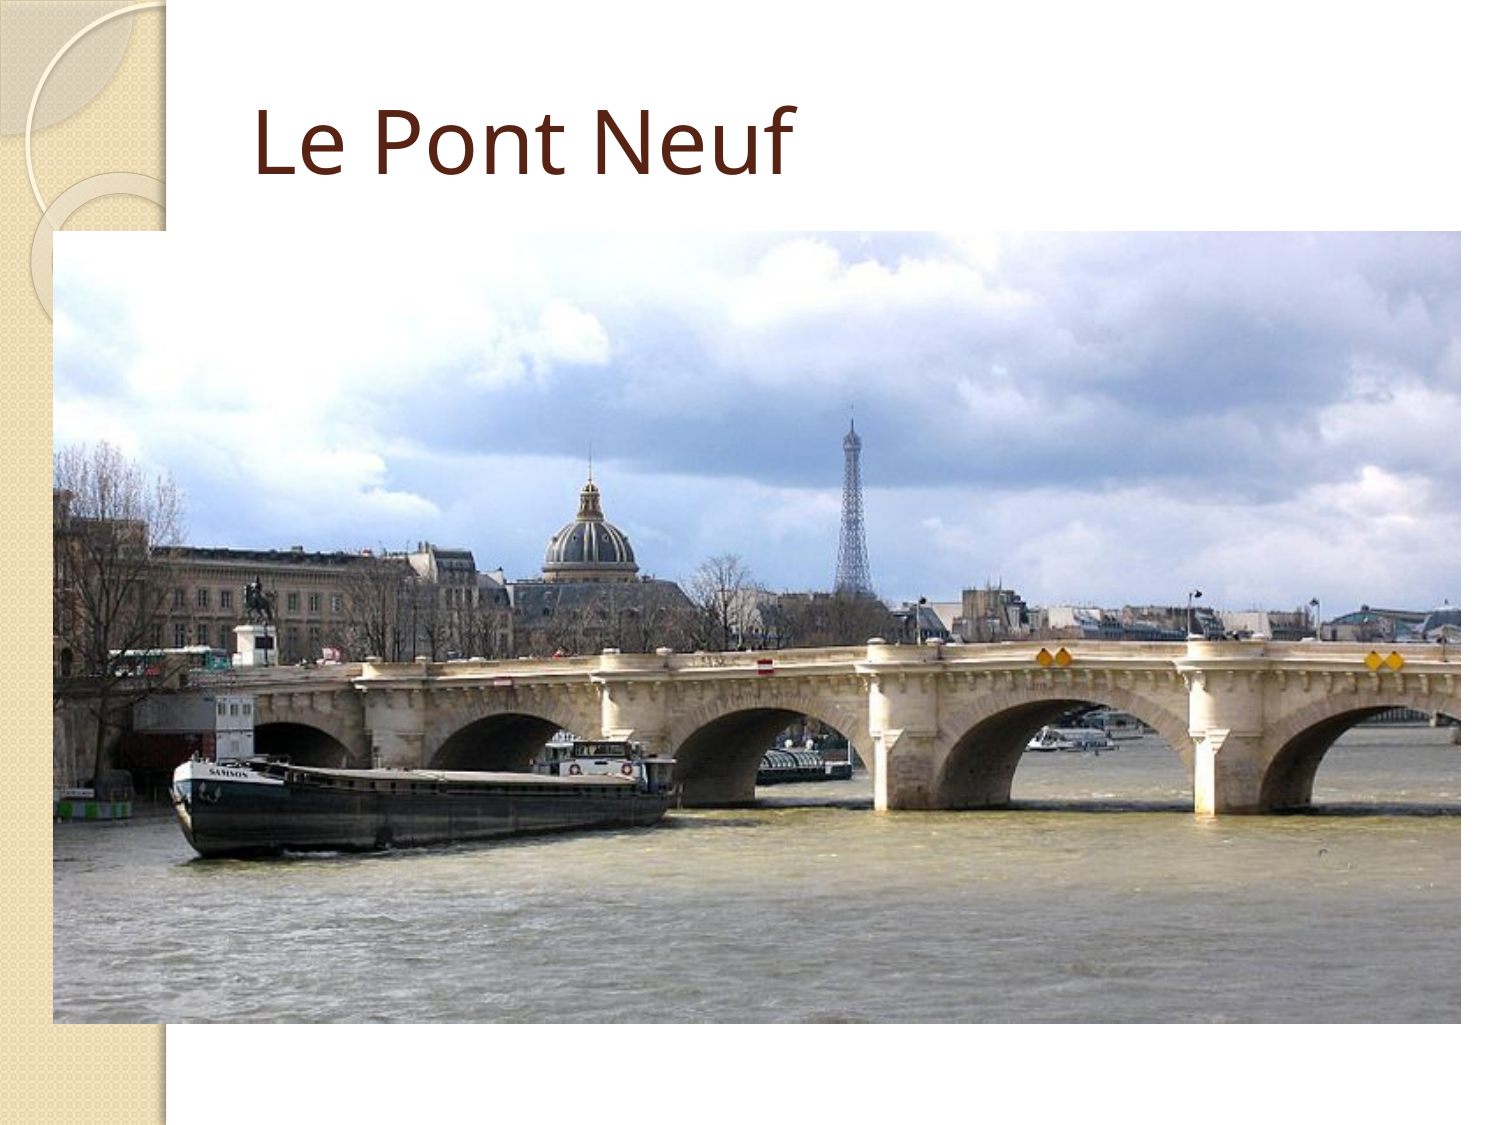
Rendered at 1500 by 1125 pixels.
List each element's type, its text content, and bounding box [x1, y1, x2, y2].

title Le Pont Neuf [235, 45, 1466, 233]
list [52, 231, 1461, 1024]
